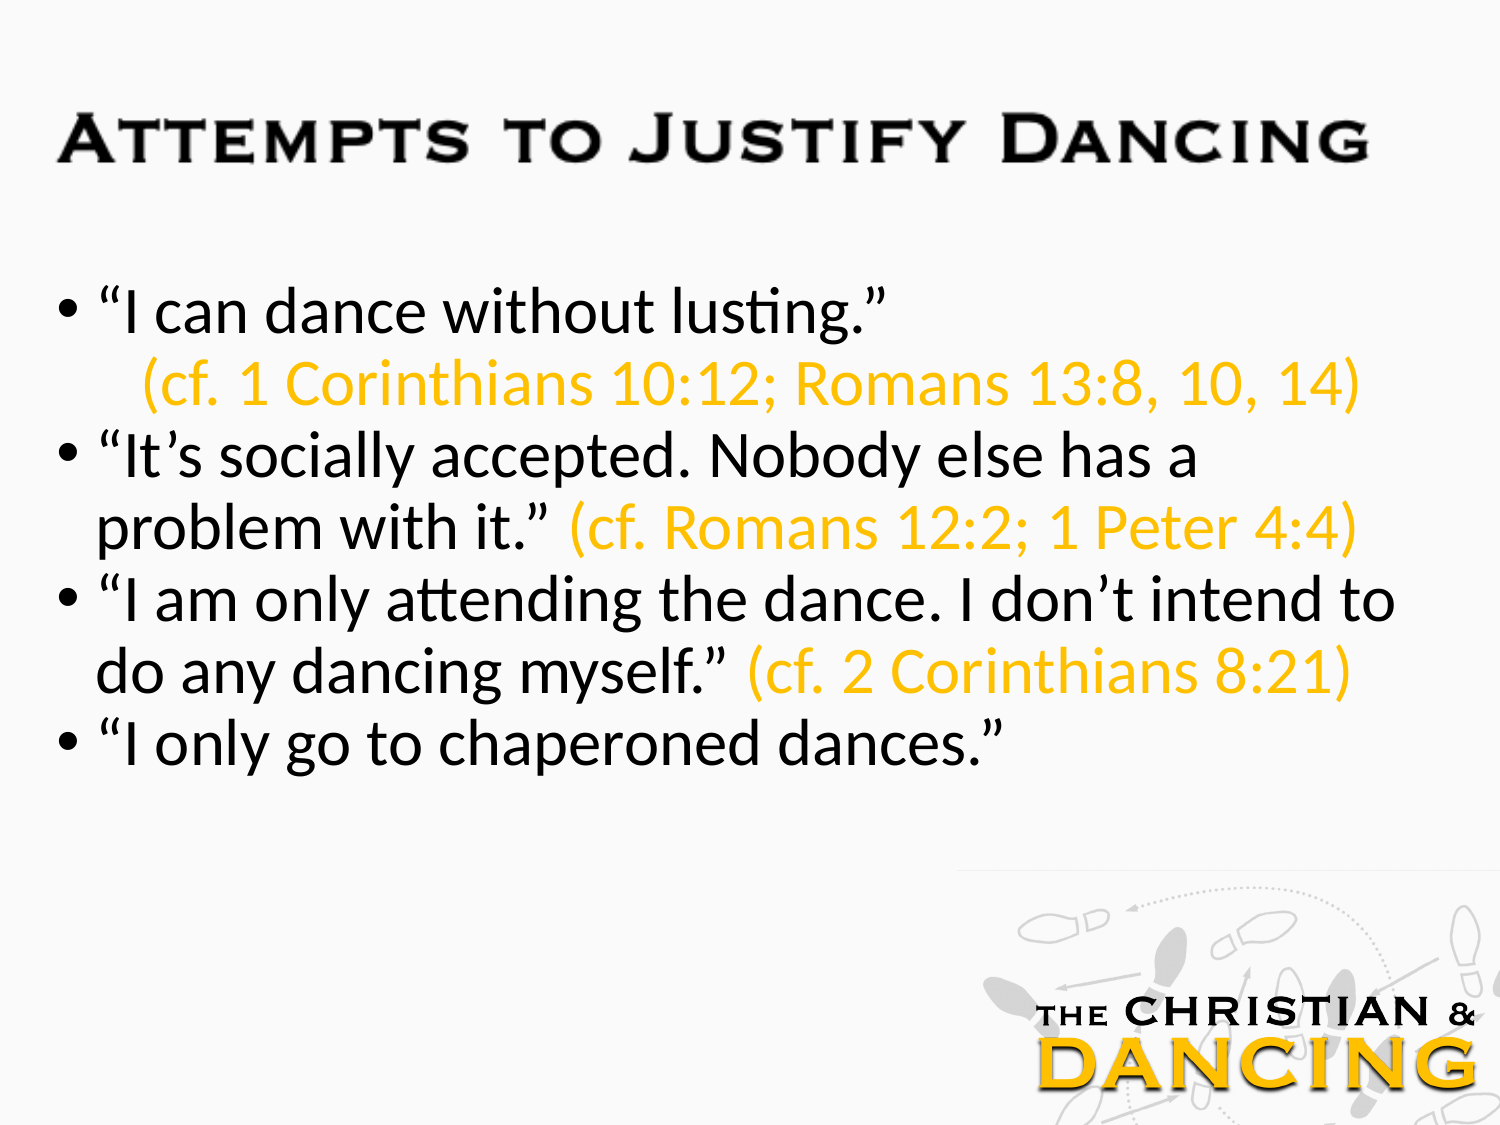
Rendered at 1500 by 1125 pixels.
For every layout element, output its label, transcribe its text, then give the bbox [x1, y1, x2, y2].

list “I can dance without lusting.” (cf. 1 Corinthians 10:12; Romans 13:8, 10, 14) “It’s socially accepted. Nobody else has a problem with it.” (cf. Romans 12:2; 1 Peter 4:4) “I am only attending the dance. I don’t intend to do any dancing myself.” (cf. 2 Corinthians 8:21) “I only go to chaperoned dances.” [41, 268, 1459, 1080]
picture [0, 31, 1459, 249]
picture [957, 864, 1500, 1125]
